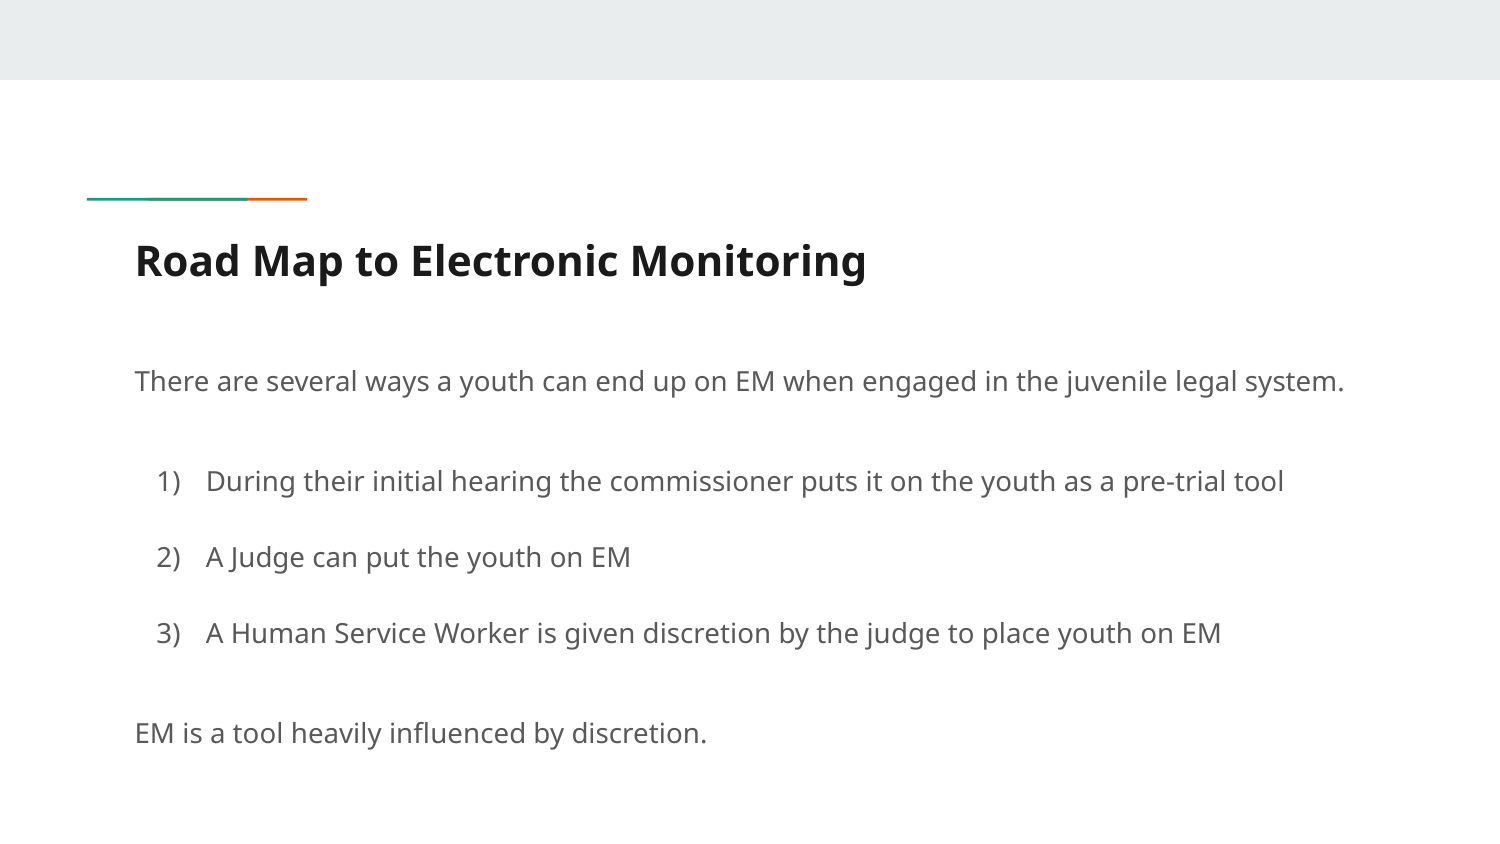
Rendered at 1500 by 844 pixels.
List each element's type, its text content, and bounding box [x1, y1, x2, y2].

title Road Map to Electronic Monitoring [119, 216, 1381, 305]
list There are several ways a youth can end up on EM when engaged in the juvenile legal system. During their initial hearing the commissioner puts it on the youth as a pre-trial tool A Judge can put the youth on EM A Human Service Worker is given discretion by the judge to place youth on EM EM is a tool heavily influenced by discretion. [119, 341, 1381, 774]
